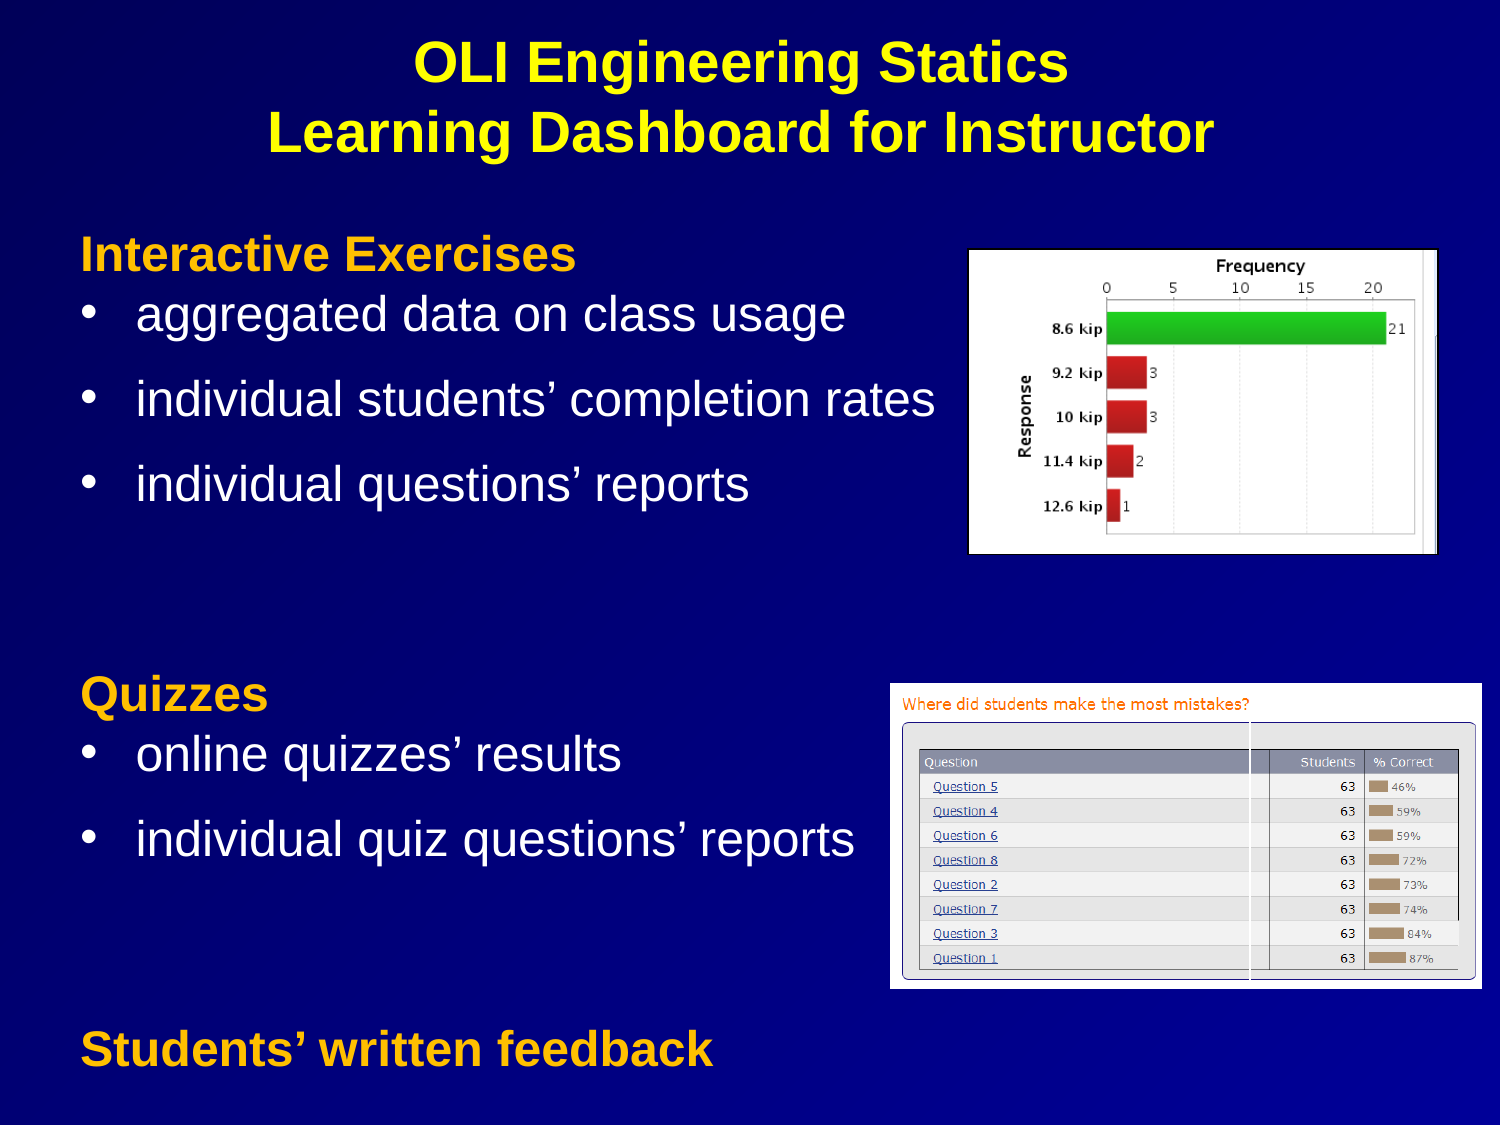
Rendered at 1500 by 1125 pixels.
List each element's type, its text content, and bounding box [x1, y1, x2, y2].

text_box [0, 0, 1500, 75]
text_box Interactive Exercises aggregated data on class usage individual students’ completion rates individual questions’ reports Quizzes online quizzes’ results individual quiz questions’ reports Students’ written feedback [45, 214, 1431, 1085]
picture [968, 249, 1438, 554]
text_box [891, 684, 1481, 988]
title OLI Engineering Statics Learning Dashboard for Instructor [74, 75, 1426, 188]
